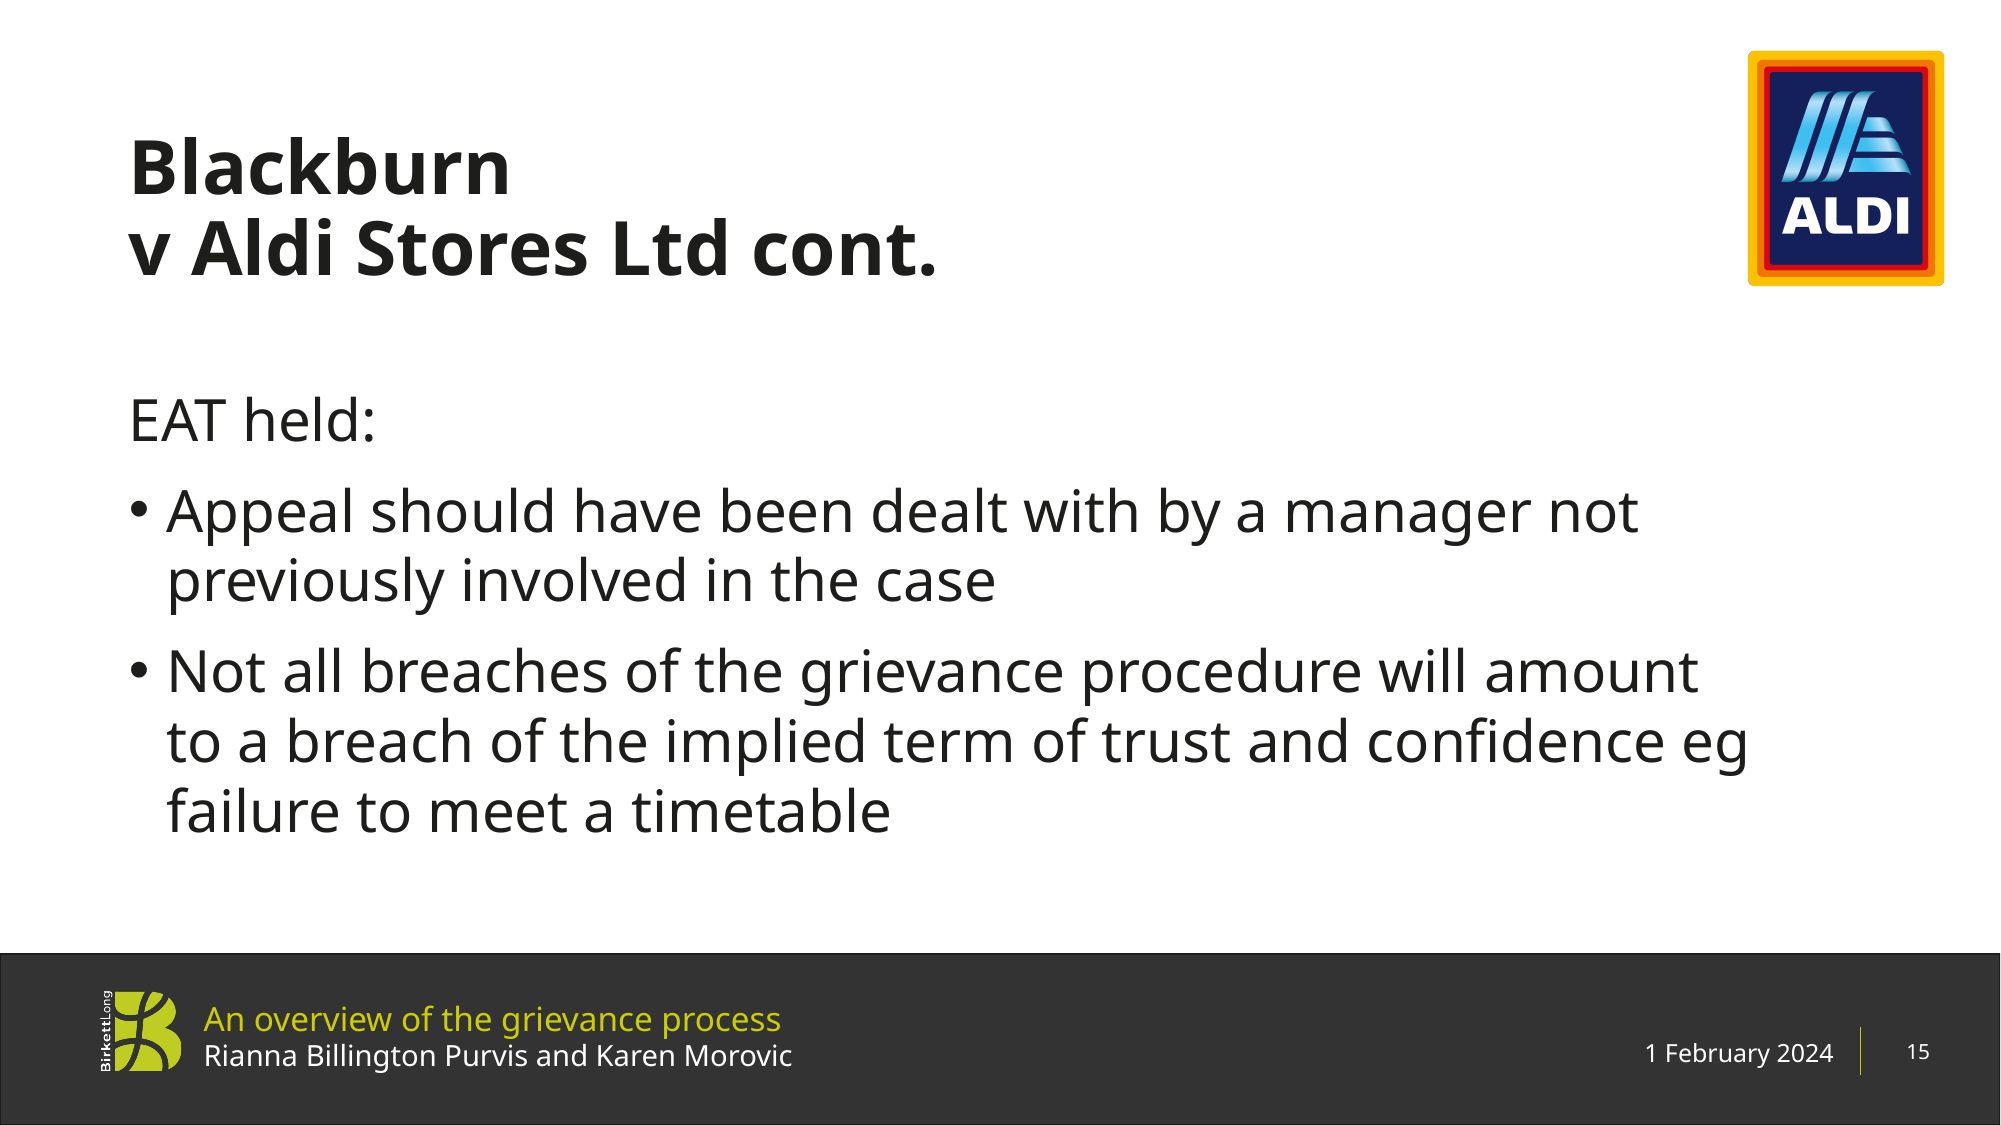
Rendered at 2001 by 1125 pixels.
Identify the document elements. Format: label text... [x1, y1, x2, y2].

footer An overview of the grievance process Rianna Billington Purvis and Karen Morovic [188, 986, 1089, 1084]
list EAT held: Appeal should have been dealt with by a manager not previously involved in the case Not all breaches of the grievance procedure will amount to a breach of the implied term of trust and confidence eg failure to meet a timetable [114, 375, 1774, 1053]
text_box 1 February 2024 [1629, 1030, 1879, 1075]
title Blackburn v Aldi Stores Ltd cont. [114, 90, 1865, 300]
slide_number 15 [1879, 1035, 1945, 1071]
picture [1747, 50, 1945, 287]
